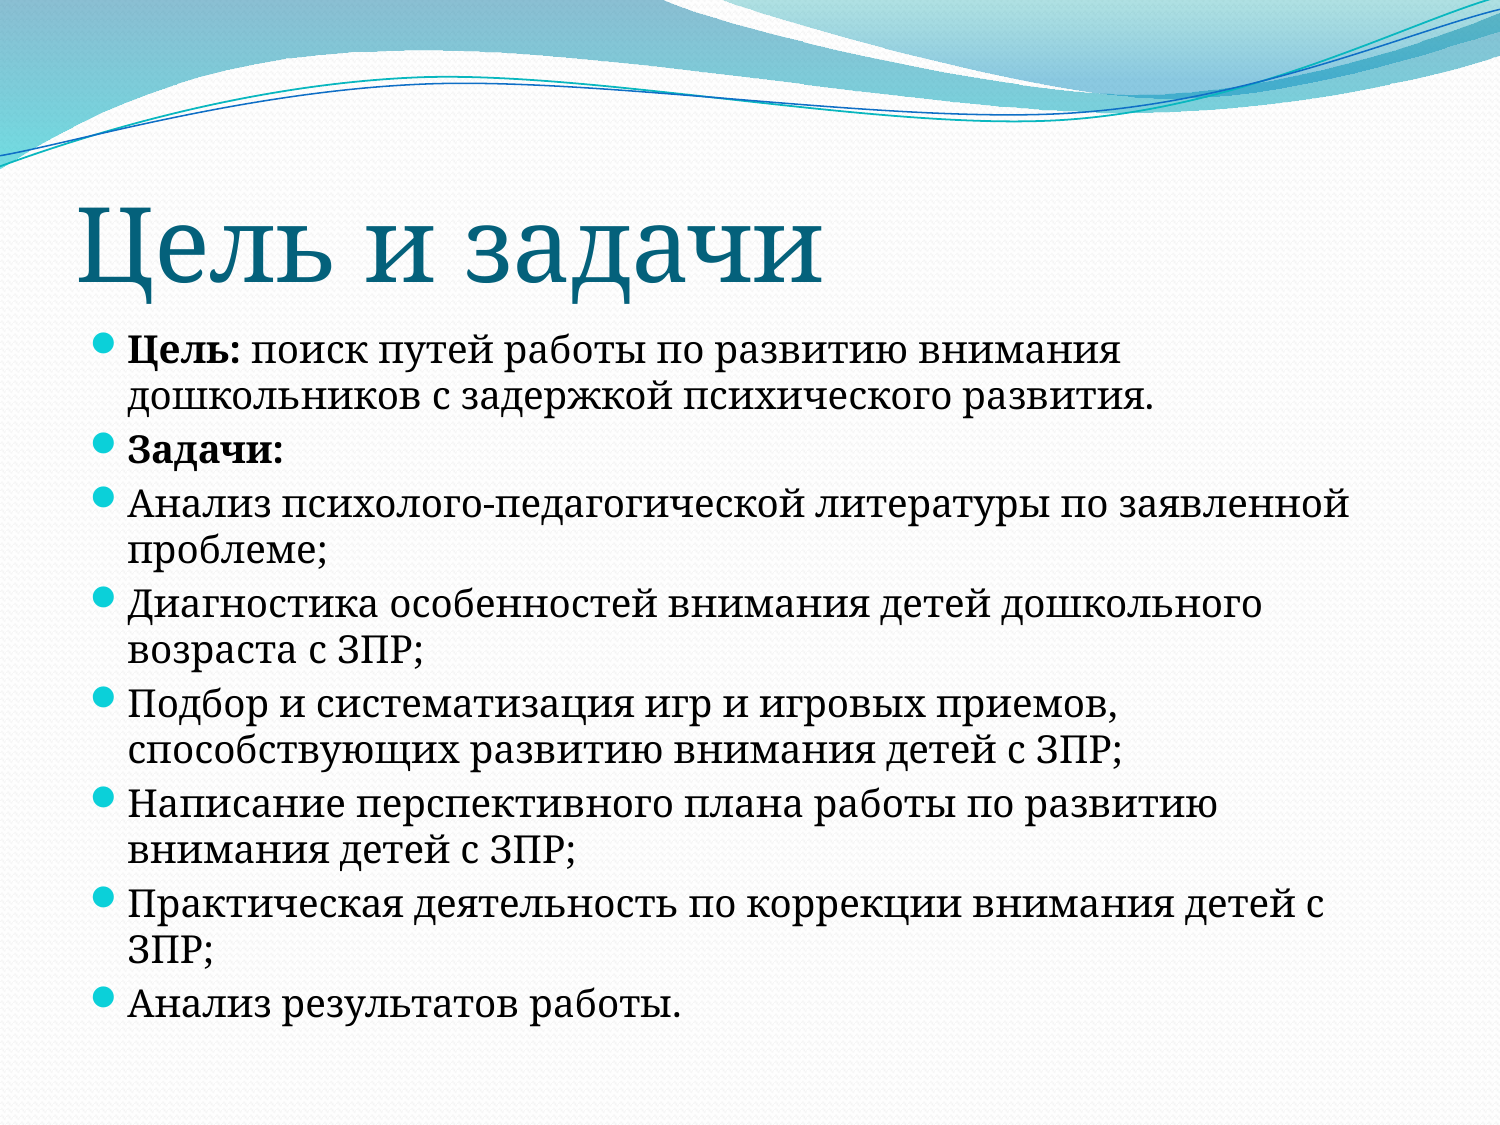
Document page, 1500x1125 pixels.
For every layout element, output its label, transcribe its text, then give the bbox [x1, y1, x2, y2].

title Цель и задачи [75, 115, 1425, 303]
list Цель: поиск путей работы по развитию внимания дошкольников с задержкой психического развития. Задачи: Анализ психолого-педагогической литературы по заявленной проблеме; Диагностика особенностей внимания детей дошкольного возраста с ЗПР; Подбор и систематизация игр и игровых приемов, способствующих развитию внимания детей с ЗПР; Написание перспективного плана работы по развитию внимания детей с ЗПР; Практическая деятельность по коррекции внимания детей с ЗПР; Анализ результатов работы. [75, 317, 1425, 1038]
